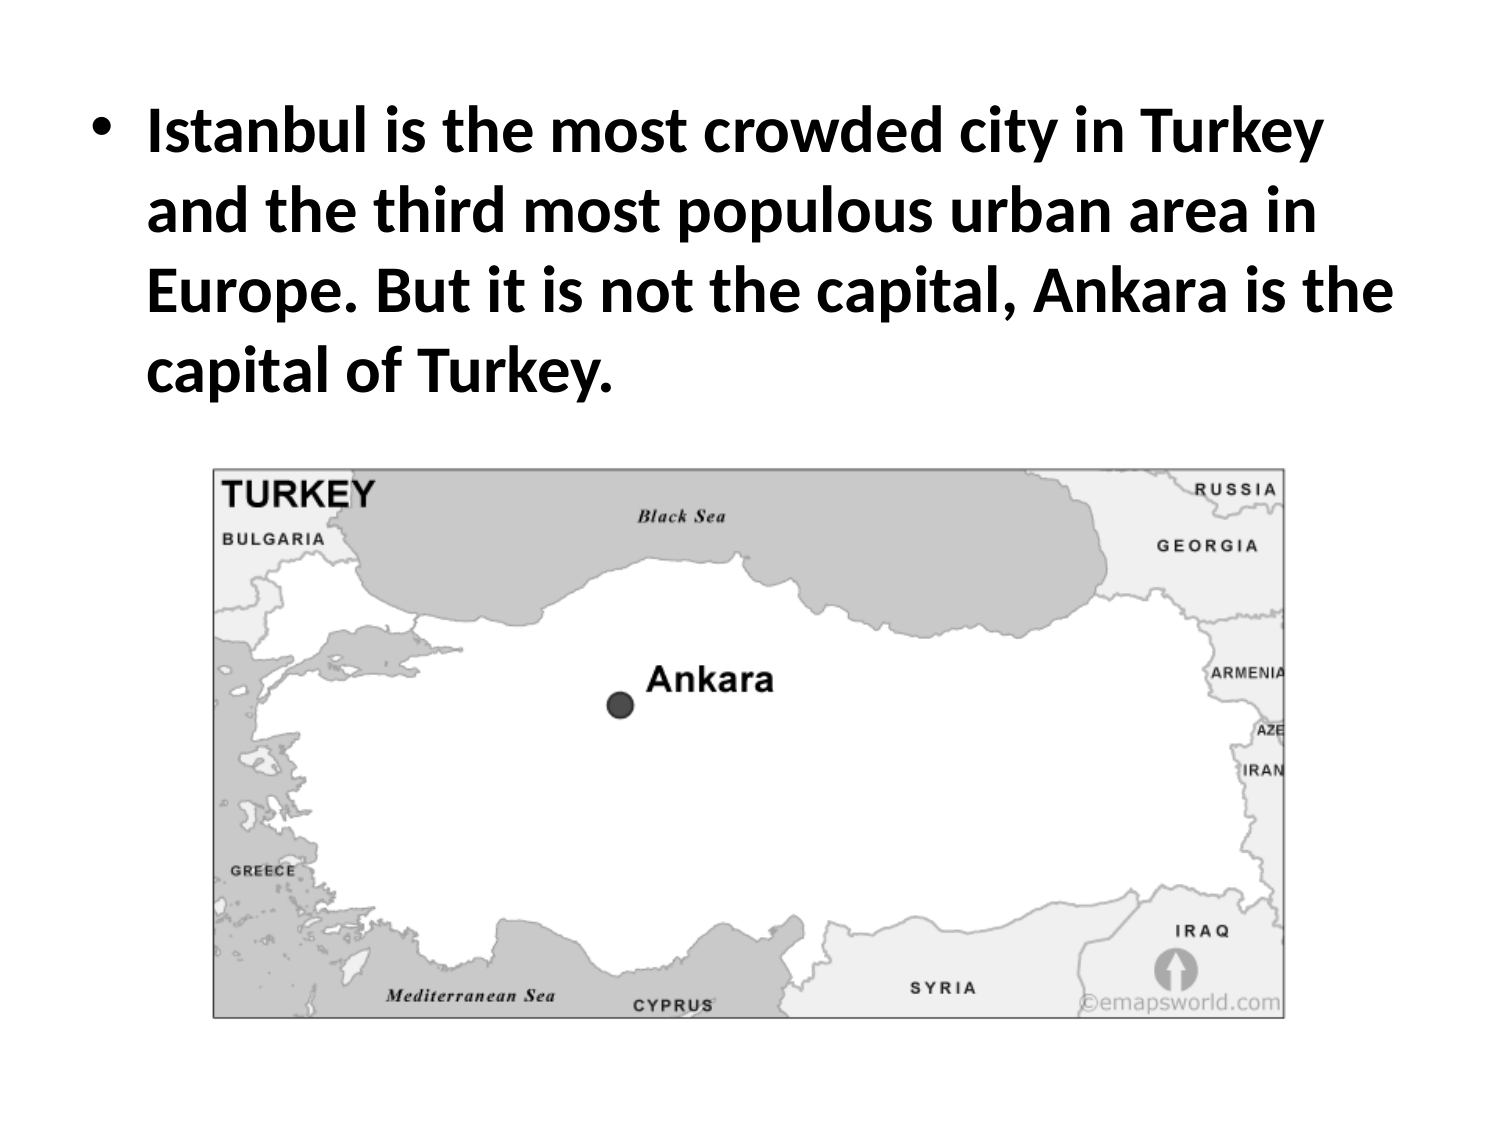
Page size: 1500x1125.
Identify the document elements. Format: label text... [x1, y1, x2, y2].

list Istanbul is the most crowded city in Turkey and the third most populous urban area in Europe. But it is not the capital, Ankara is the capital of Turkey. [75, 78, 1425, 1043]
picture [202, 455, 1297, 1030]
